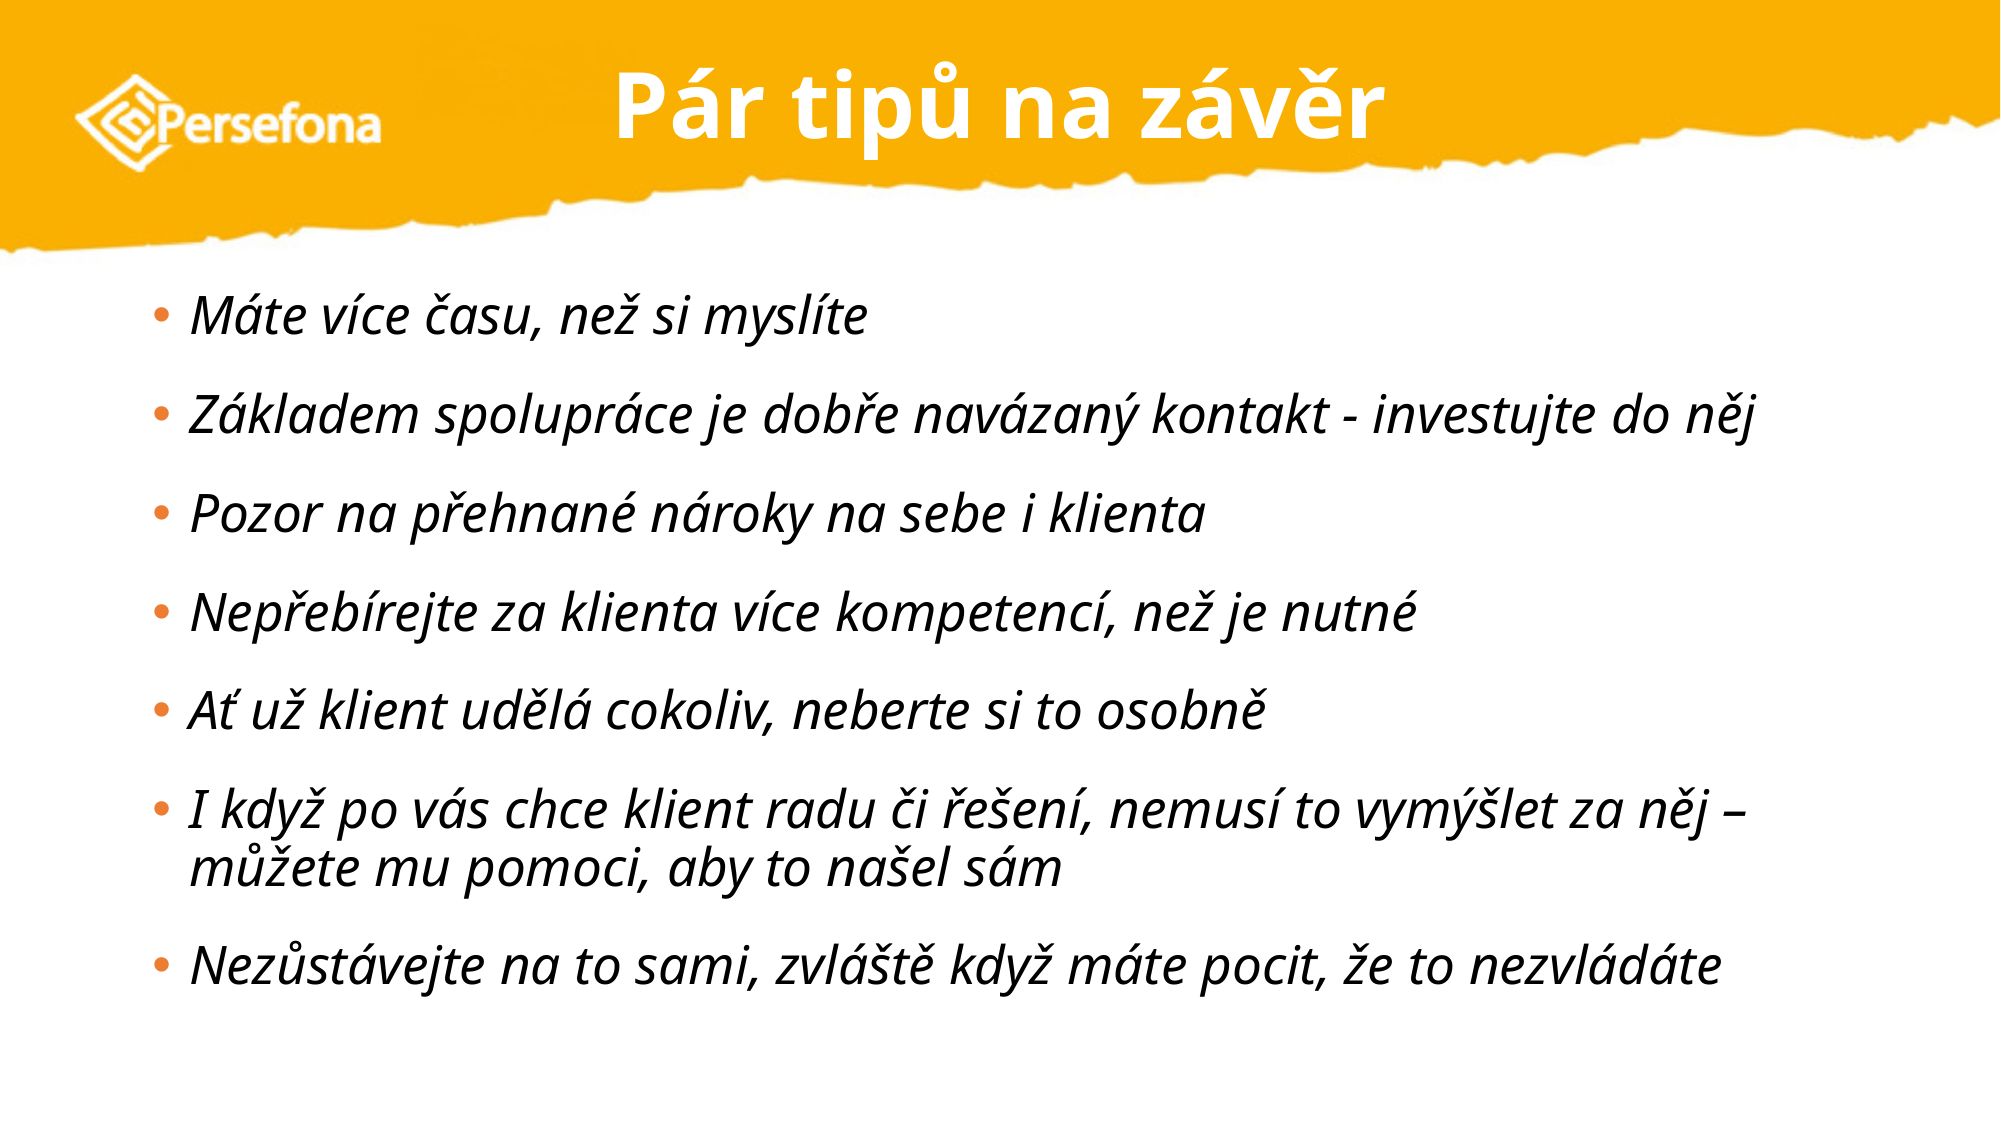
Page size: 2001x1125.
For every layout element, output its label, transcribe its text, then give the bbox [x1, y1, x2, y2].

list Máte více času, než si myslíte Základem spolupráce je dobře navázaný kontakt - investujte do něj Pozor na přehnané nároky na sebe i klienta Nepřebírejte za klienta více kompetencí, než je nutné Ať už klient udělá cokoliv, neberte si to osobně I když po vás chce klient radu či řešení, nemusí to vymýšlet za něj – můžete mu pomoci, aby to našel sám Nezůstávejte na to sami, zvláště když máte pocit, že to nezvládáte [137, 281, 1863, 1014]
title Pár tipů na závěr [137, 4, 1863, 215]
picture [0, 0, 2001, 1125]
